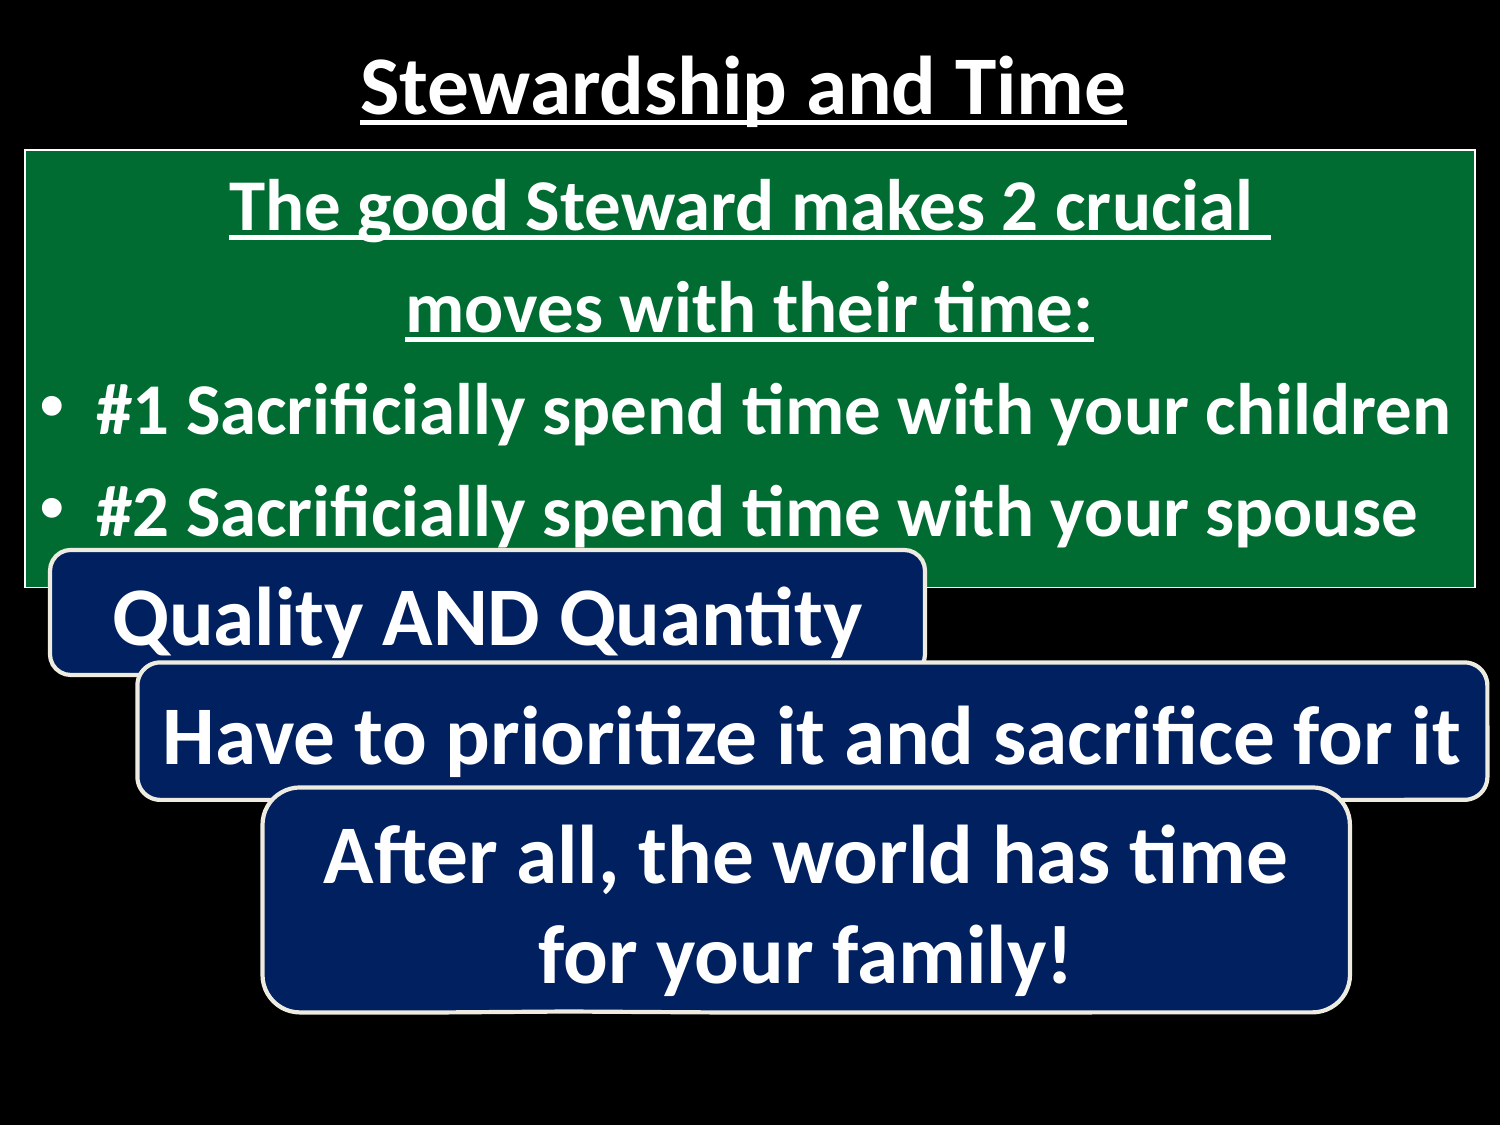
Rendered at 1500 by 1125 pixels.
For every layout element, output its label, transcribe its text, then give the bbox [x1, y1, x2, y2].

text_box After all, the world has time for your family! [260, 785, 1353, 1015]
text_box The good Steward makes 2 crucial moves with their time: #1 Sacrificially spend time with your children #2 Sacrificially spend time with your spouse [24, 151, 1475, 588]
text_box Quality AND Quantity [47, 547, 928, 678]
title Stewardship and Time [12, 12, 1476, 151]
text_box Have to prioritize it and sacrifice for it [135, 660, 1490, 802]
